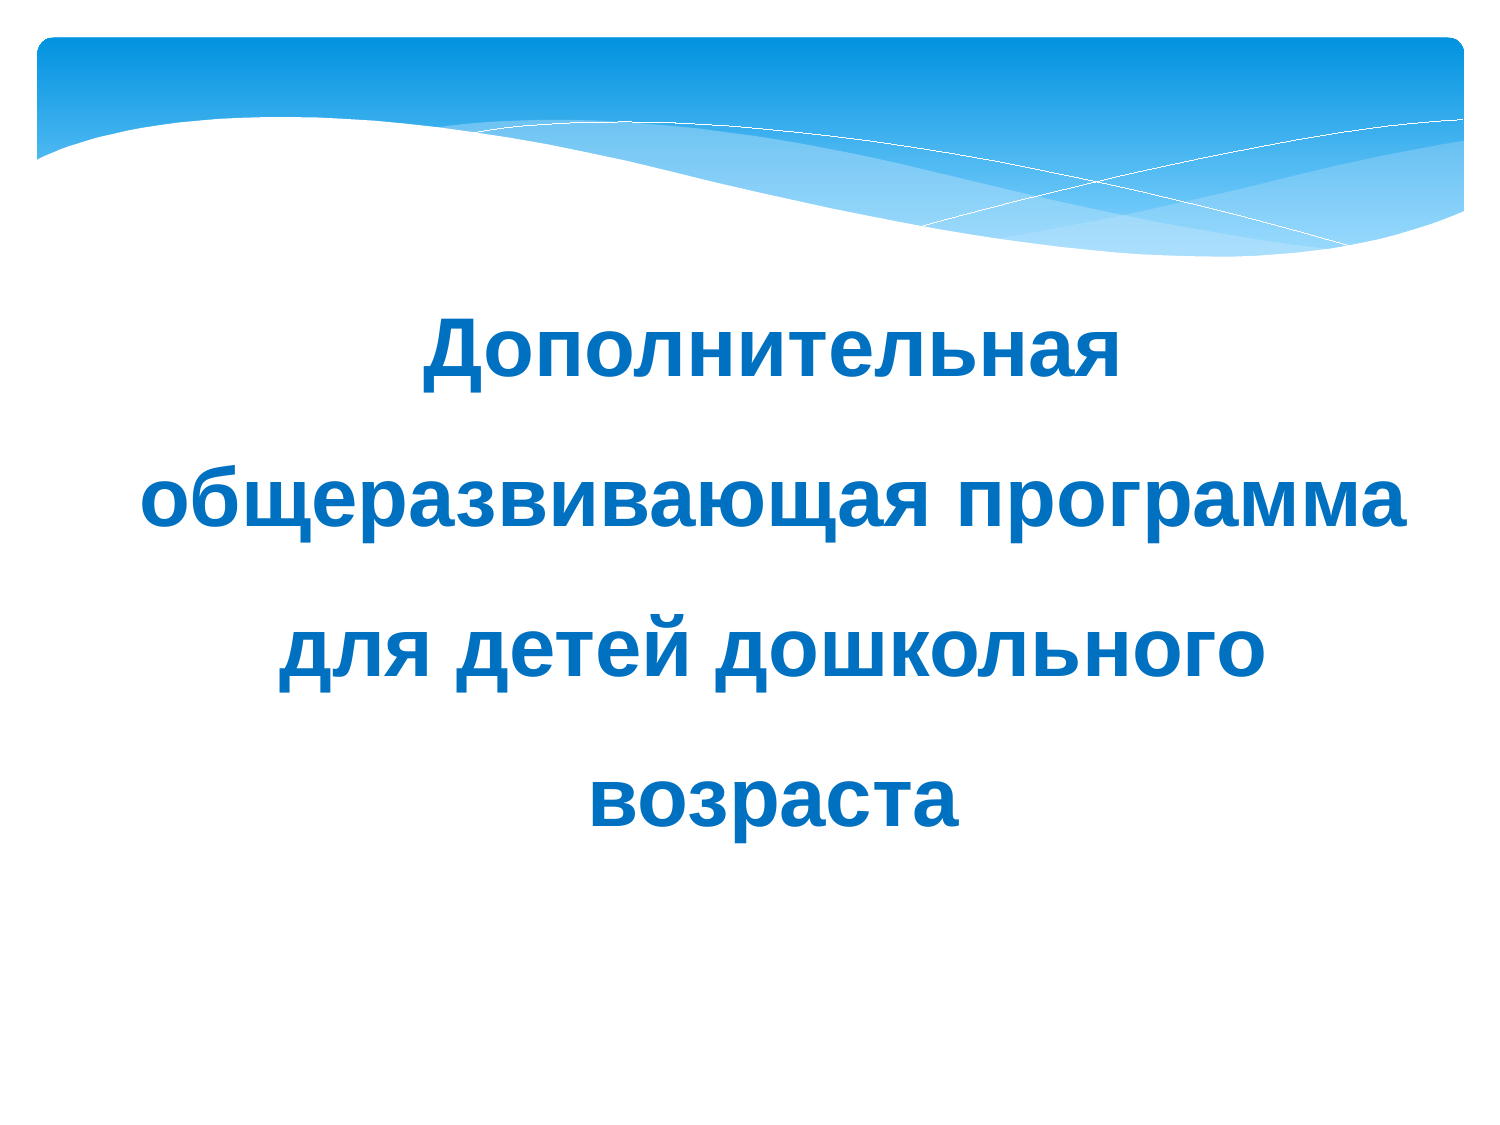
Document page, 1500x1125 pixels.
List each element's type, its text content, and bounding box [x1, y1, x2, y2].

text_box Дополнительная общеразвивающая программа для детей дошкольного возраста [100, 145, 1447, 851]
